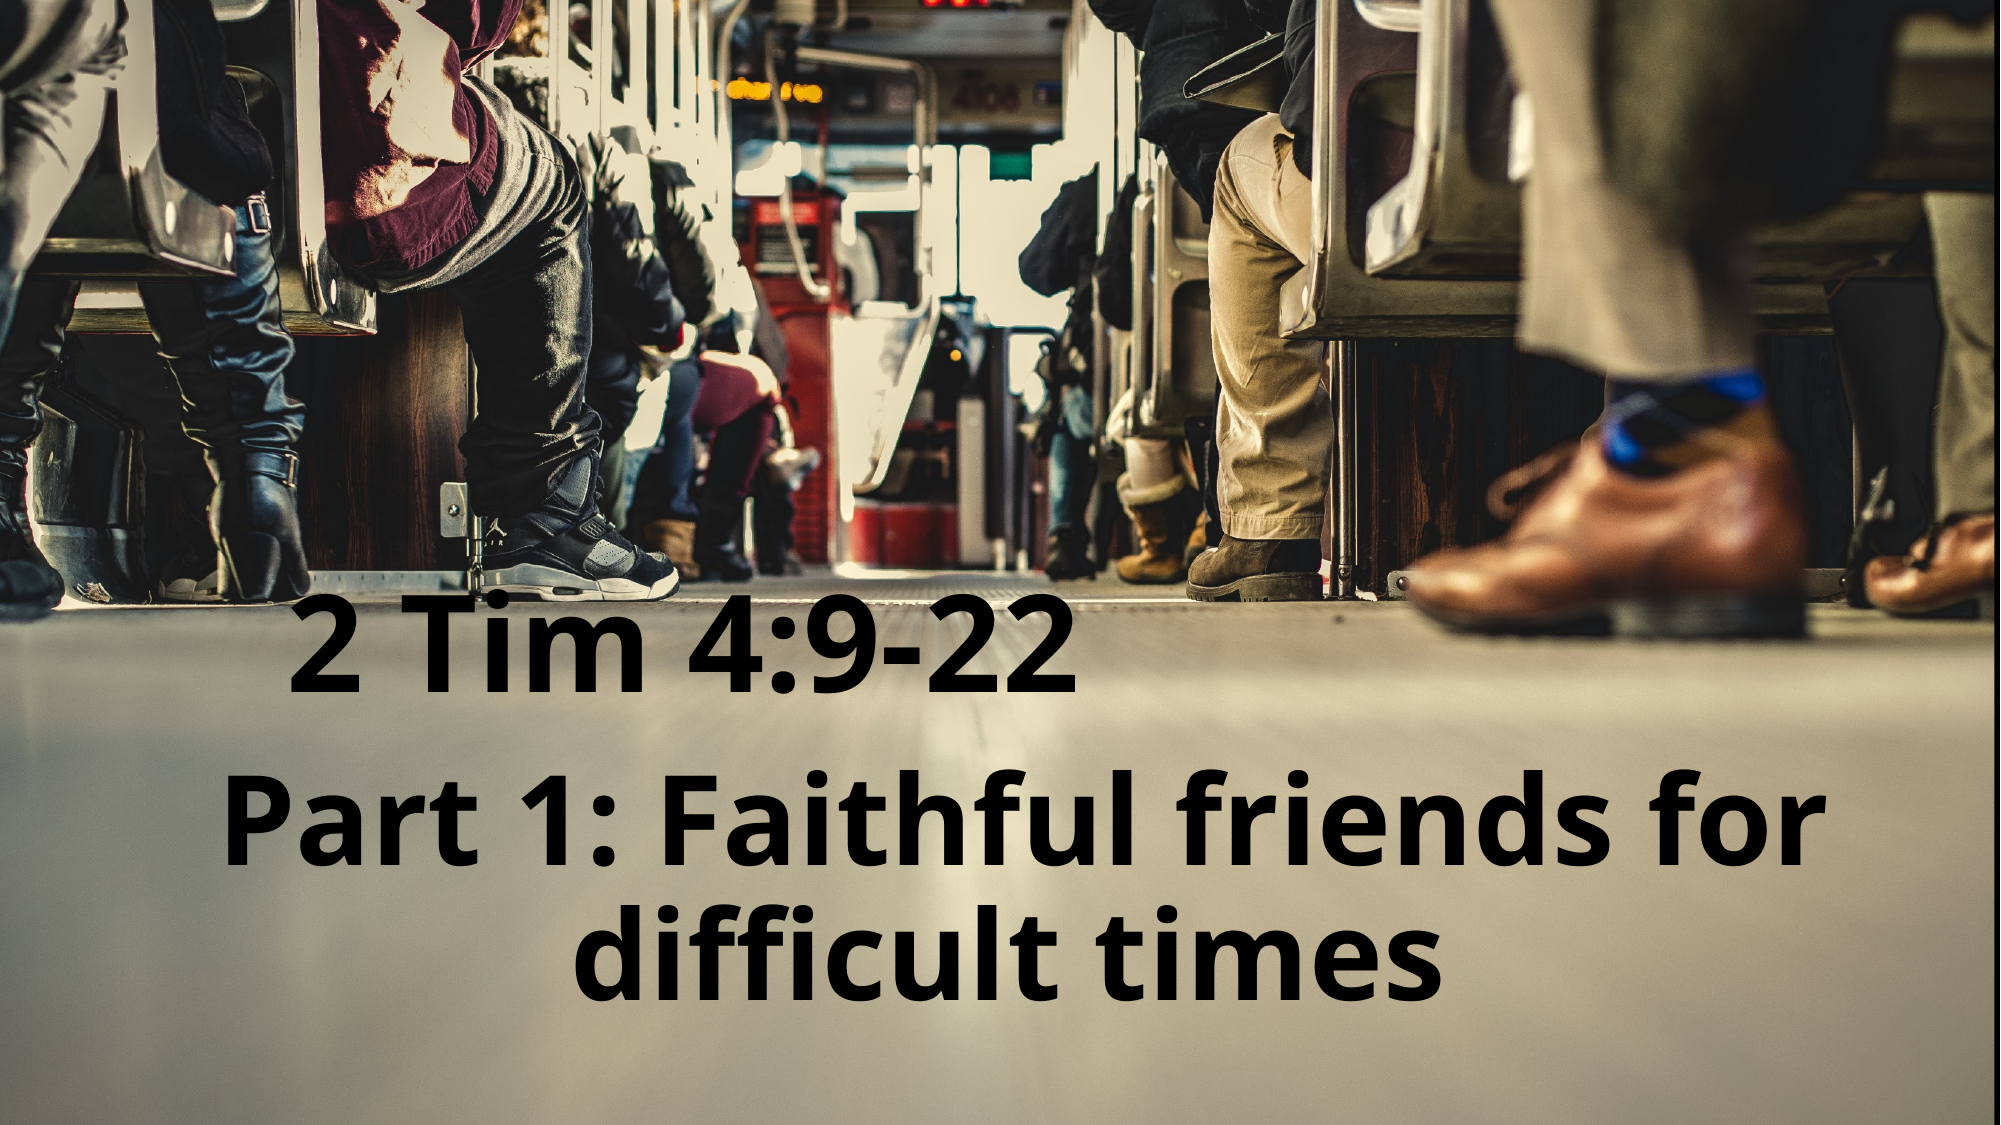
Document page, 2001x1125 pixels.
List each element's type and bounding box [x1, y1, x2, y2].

text_box [0, 0, 2000, 1125]
